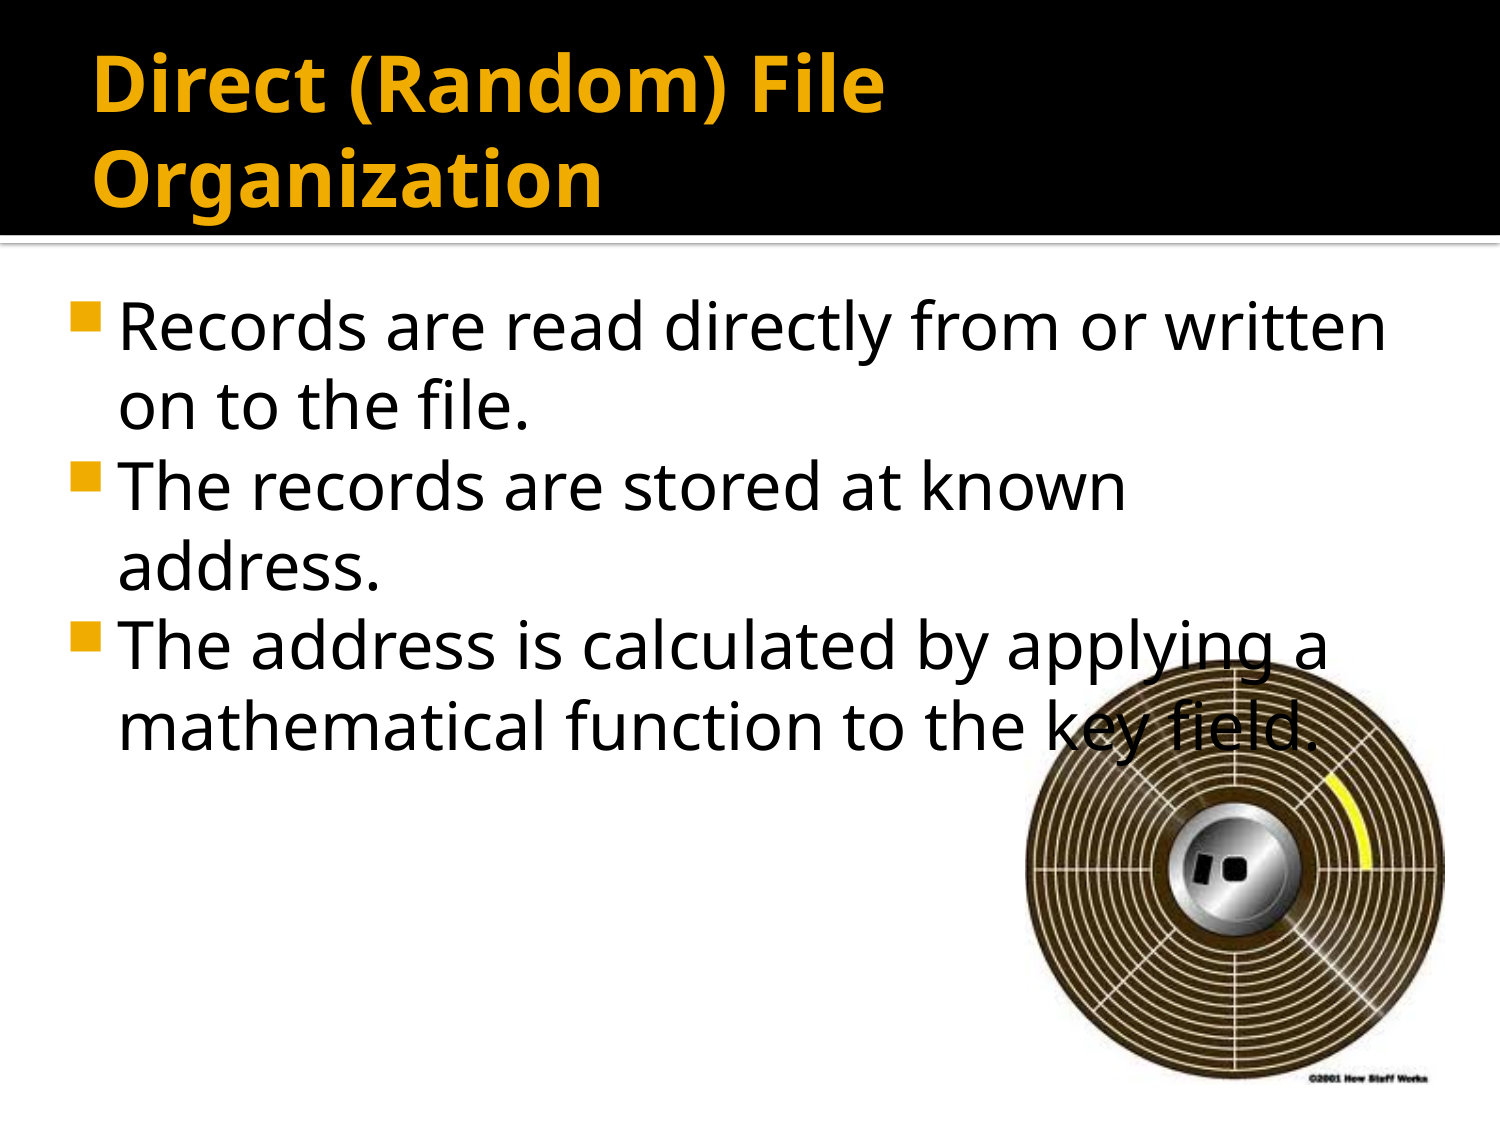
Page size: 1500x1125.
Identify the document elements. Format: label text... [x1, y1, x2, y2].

list Records are read directly from or written on to the file. The records are stored at known address. The address is calculated by applying a mathematical function to the key field. [36, 268, 1425, 1050]
picture [1025, 659, 1445, 1085]
title Direct (Random) File Organization [75, 25, 1425, 231]
